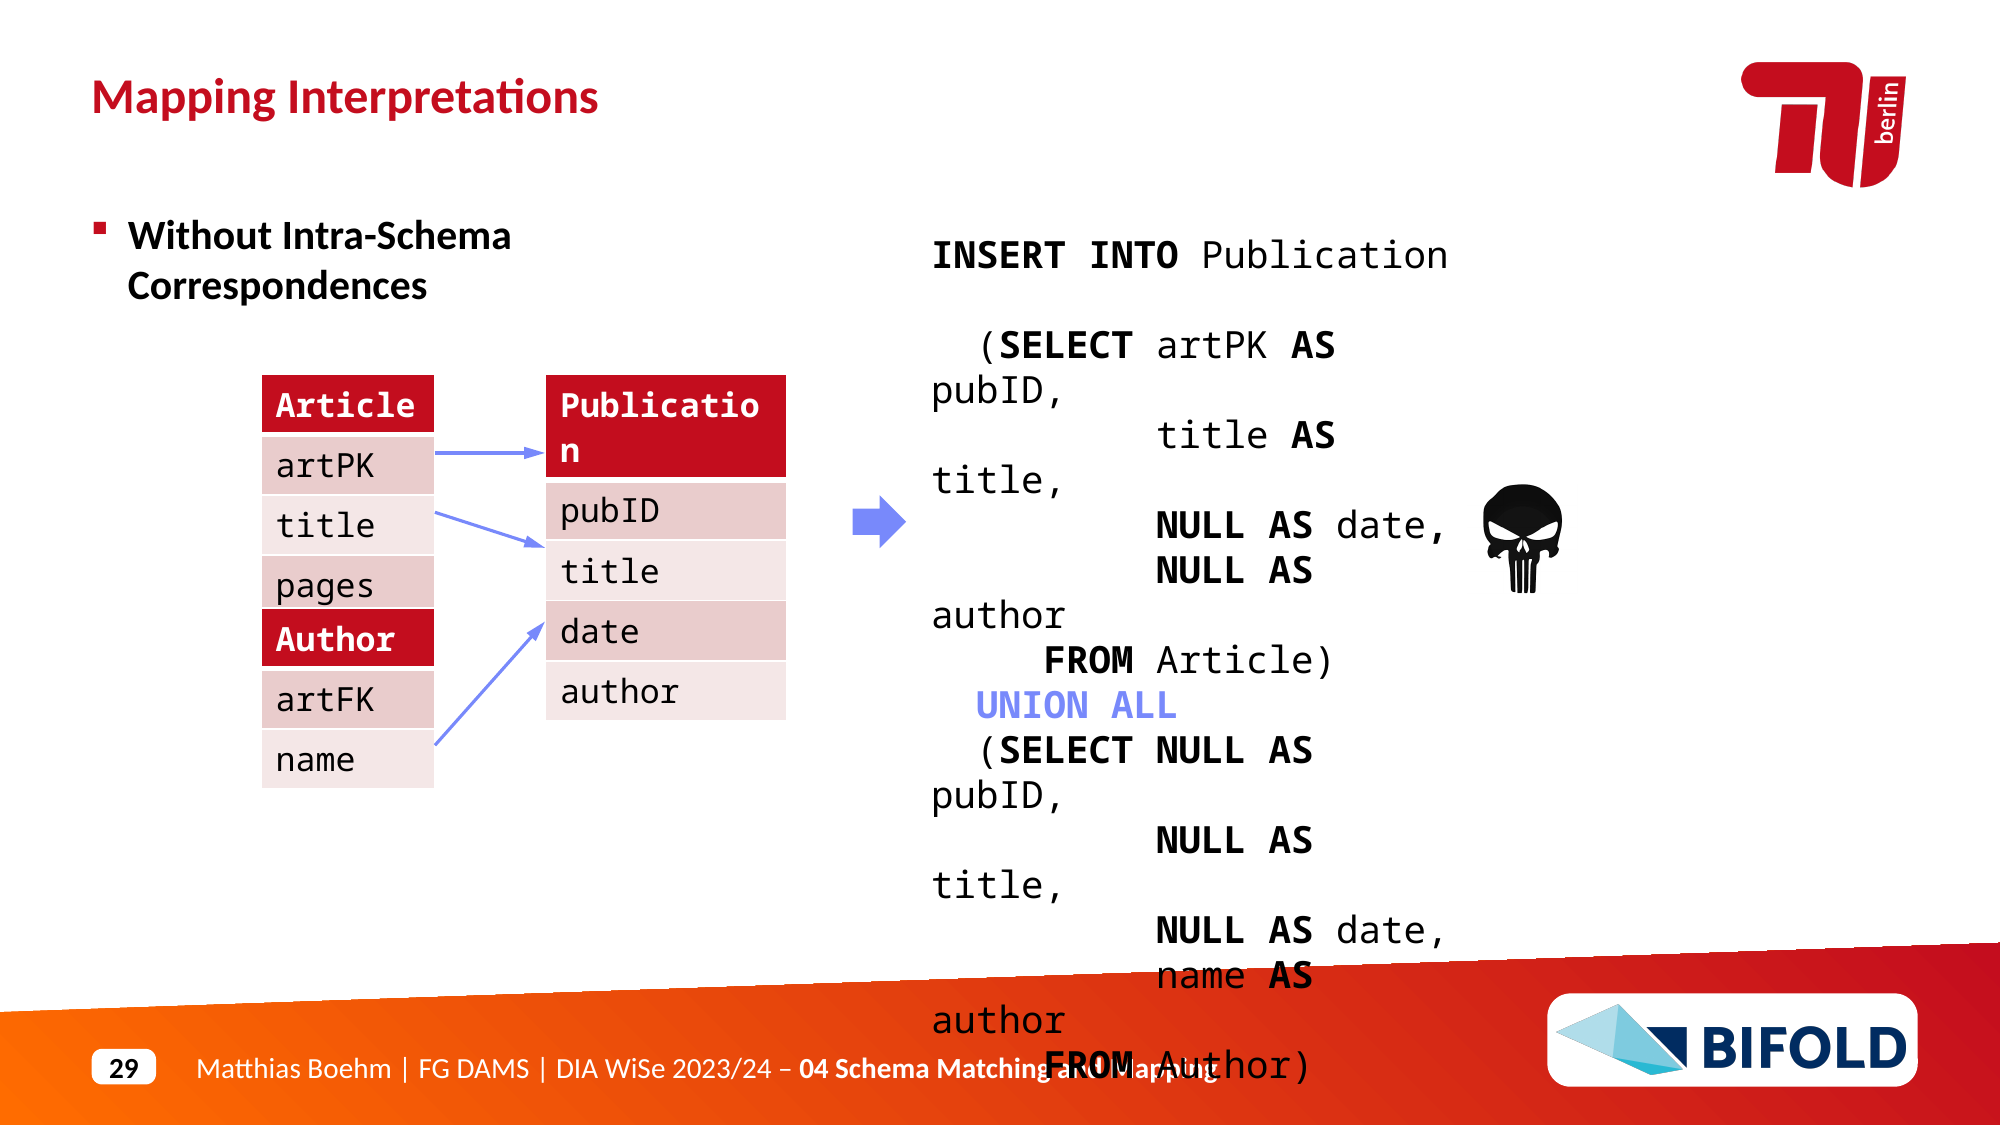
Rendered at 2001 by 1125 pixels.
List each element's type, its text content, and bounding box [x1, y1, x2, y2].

table_cell pubID [546, 483, 786, 539]
table_header Publication [546, 375, 786, 477]
picture [1556, 1004, 1906, 1075]
table_cell title [546, 541, 786, 600]
list Mapping Interpretations [91, 65, 1455, 183]
table_cell title [262, 496, 434, 554]
table_header Author [262, 609, 434, 666]
table_cell date [546, 601, 786, 660]
text_box [852, 494, 907, 550]
text_box INSERT INTO Publication (SELECT artPK AS pubID, title AS title, NULL AS date, NULL AS author FROM Article) UNION ALL (SELECT NULL AS pubID, NULL AS title, NULL AS date, name AS author FROM Author) [931, 223, 1461, 1094]
table_cell artFK [262, 671, 434, 728]
picture [1467, 484, 1578, 594]
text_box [434, 621, 545, 746]
picture [1741, 62, 1906, 188]
table_cell pages [262, 556, 434, 607]
table_header Article [262, 375, 434, 432]
table_cell name [262, 730, 434, 788]
table_cell author [546, 662, 786, 720]
table_cell artPK [262, 437, 434, 494]
list Without Intra-Schema Correspondences [90, 208, 1908, 948]
